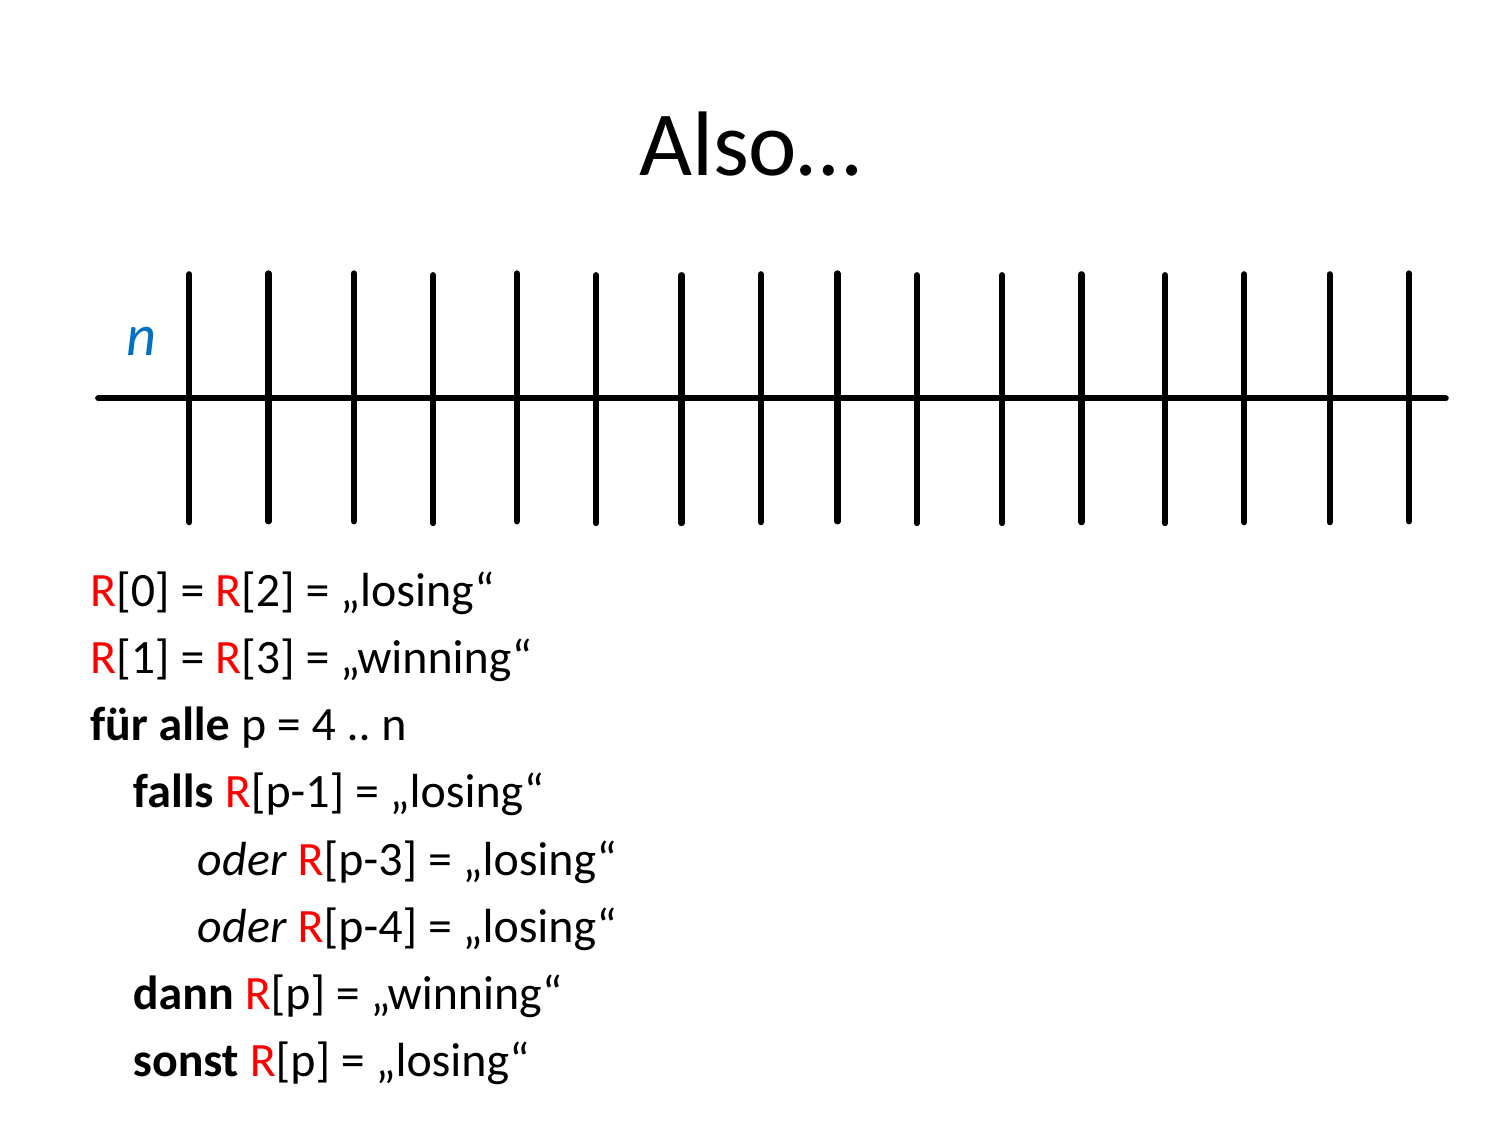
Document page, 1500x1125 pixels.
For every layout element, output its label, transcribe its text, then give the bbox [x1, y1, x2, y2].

text_box n [111, 289, 184, 375]
list R[0] = R[2] = „losing“ R[1] = R[3] = „winning“ für alle p = 4 .. n falls R[p-1] = „losing“ oder R[p-3] = „losing“ oder R[p-4] = „losing“ dann R[p] = „winning“ sonst R[p] = „losing“ [75, 550, 1425, 1094]
title Also… [75, 45, 1425, 233]
text_box n [193, 289, 200, 375]
